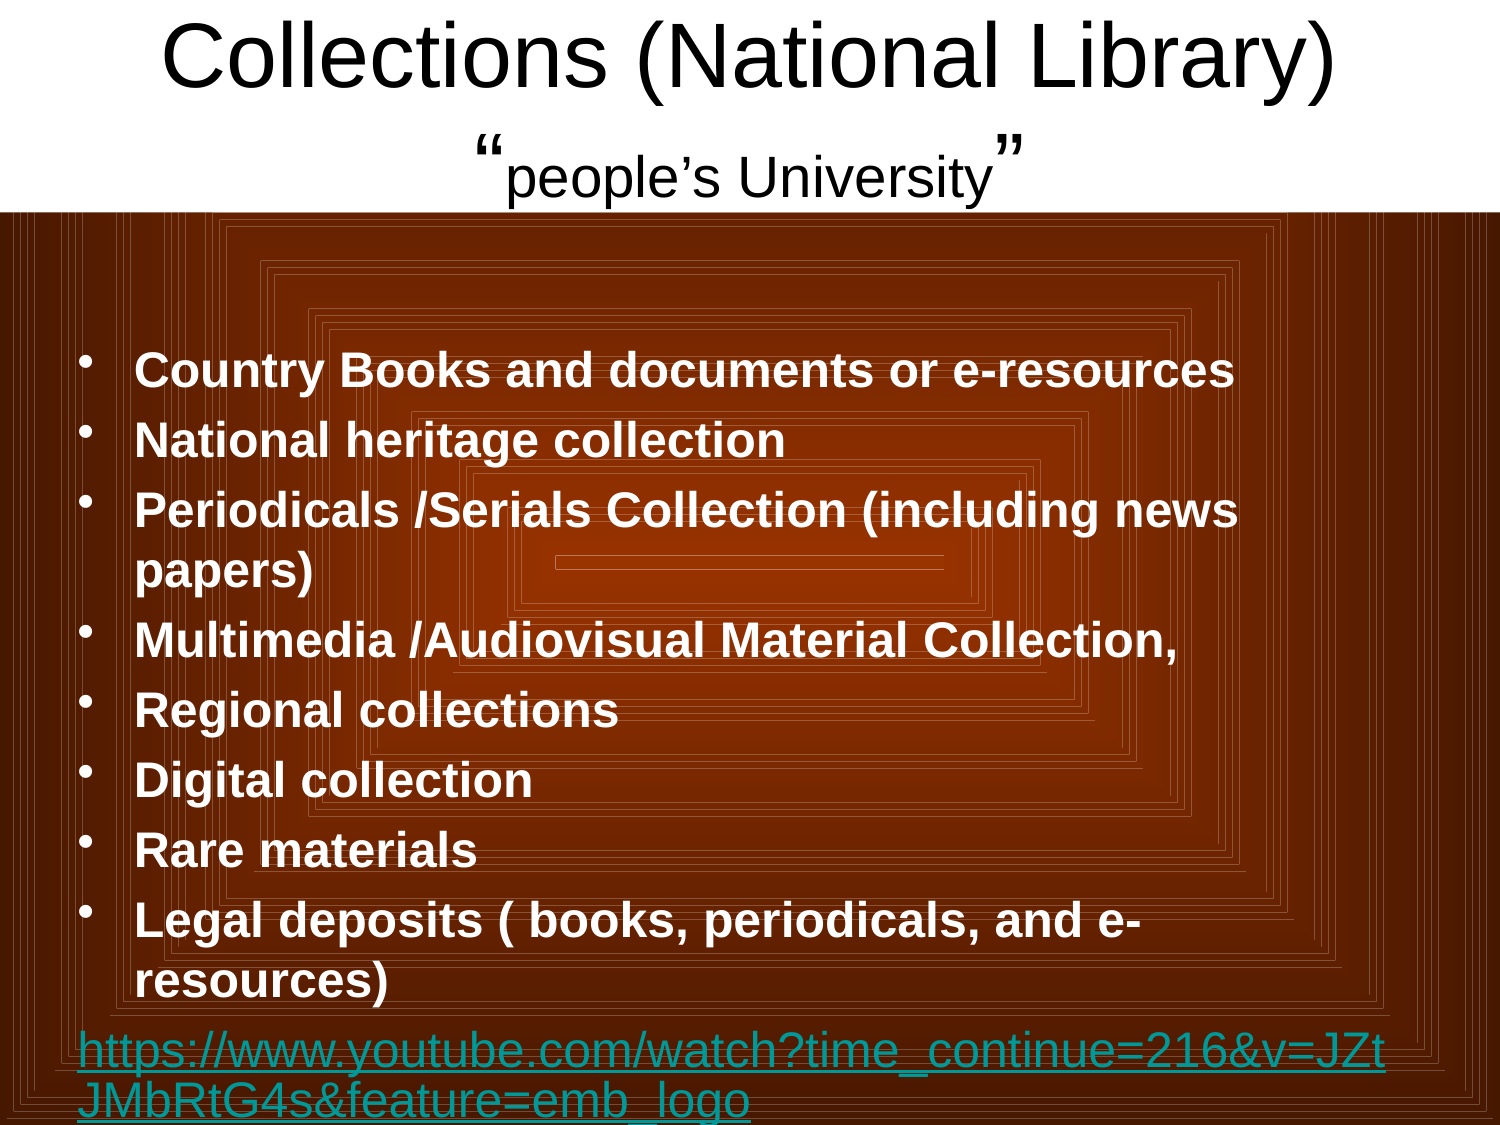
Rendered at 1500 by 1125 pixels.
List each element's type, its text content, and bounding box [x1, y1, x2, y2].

title Collections (National Library) “people’s University” [0, 0, 1500, 213]
list Country Books and documents or e-resources National heritage collection Periodicals /Serials Collection (including news papers) Multimedia /Audiovisual Material Collection, Regional collections Digital collection Rare materials Legal deposits ( books, periodicals, and e-resources) https://www.youtube.com/watch?time_continue=216&v=JZtJMbRtG4s&feature=emb_logo [62, 249, 1413, 1063]
